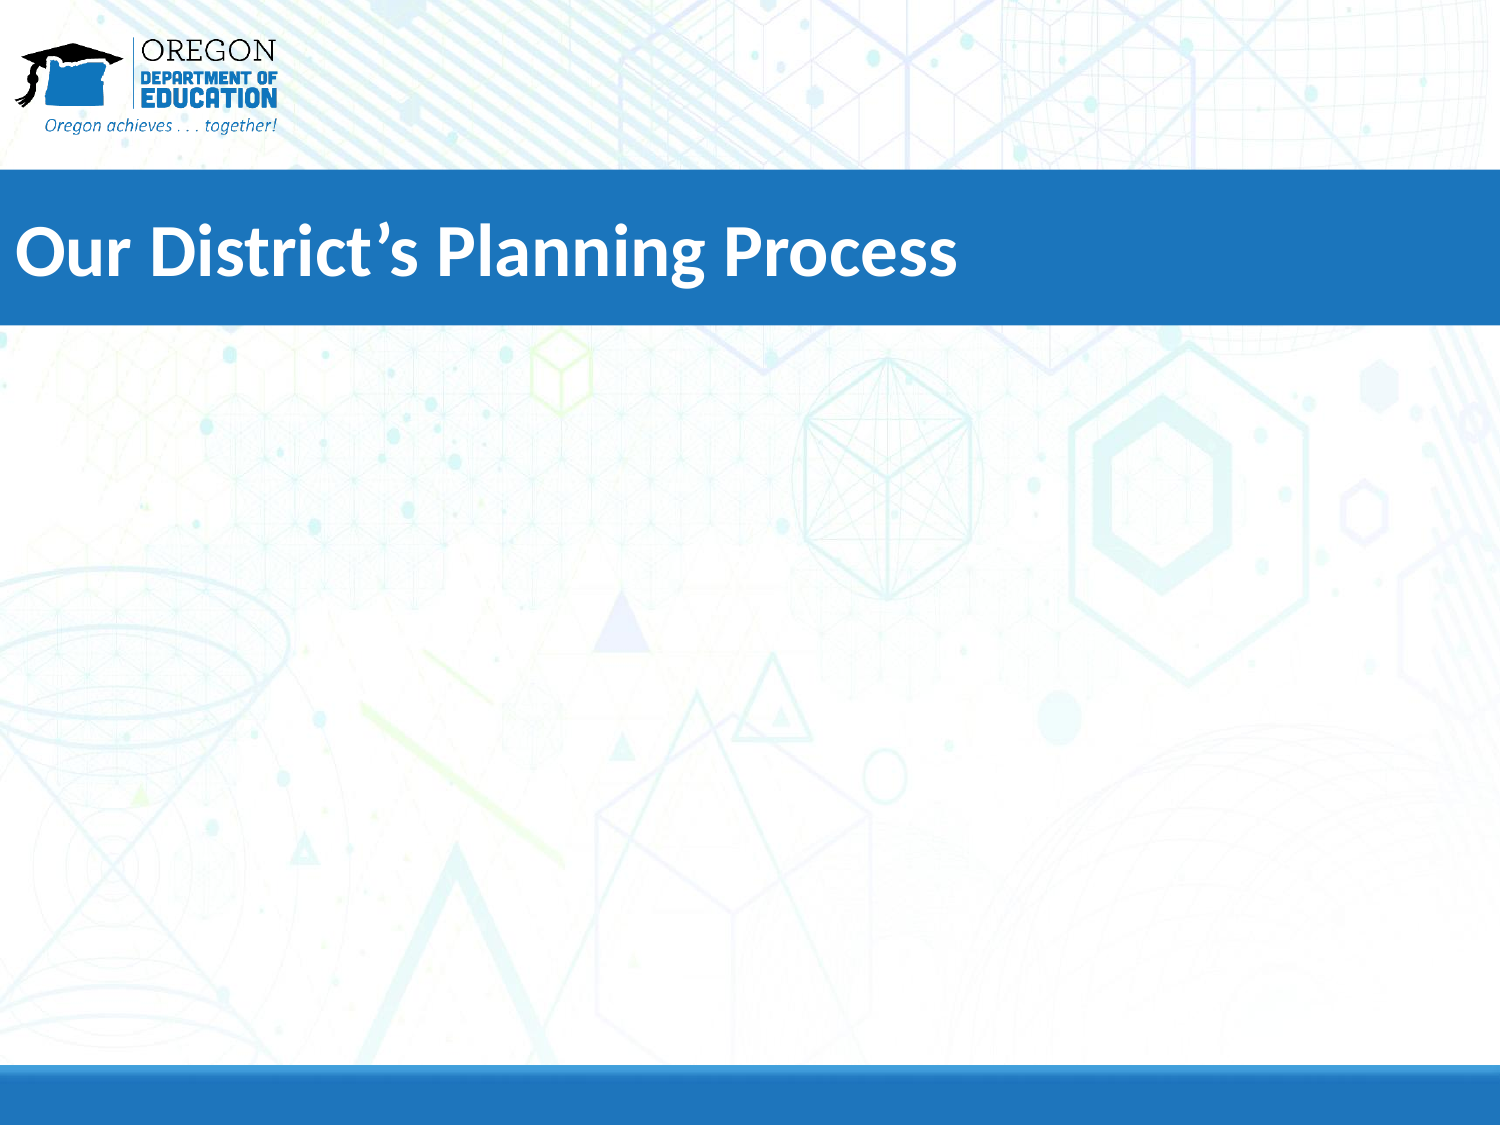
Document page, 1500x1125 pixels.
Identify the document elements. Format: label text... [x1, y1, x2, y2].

title Our District’s Planning Process [0, 168, 1174, 335]
subtitle [62, 367, 1438, 1016]
picture [0, 0, 1500, 169]
picture [0, 326, 1500, 1125]
